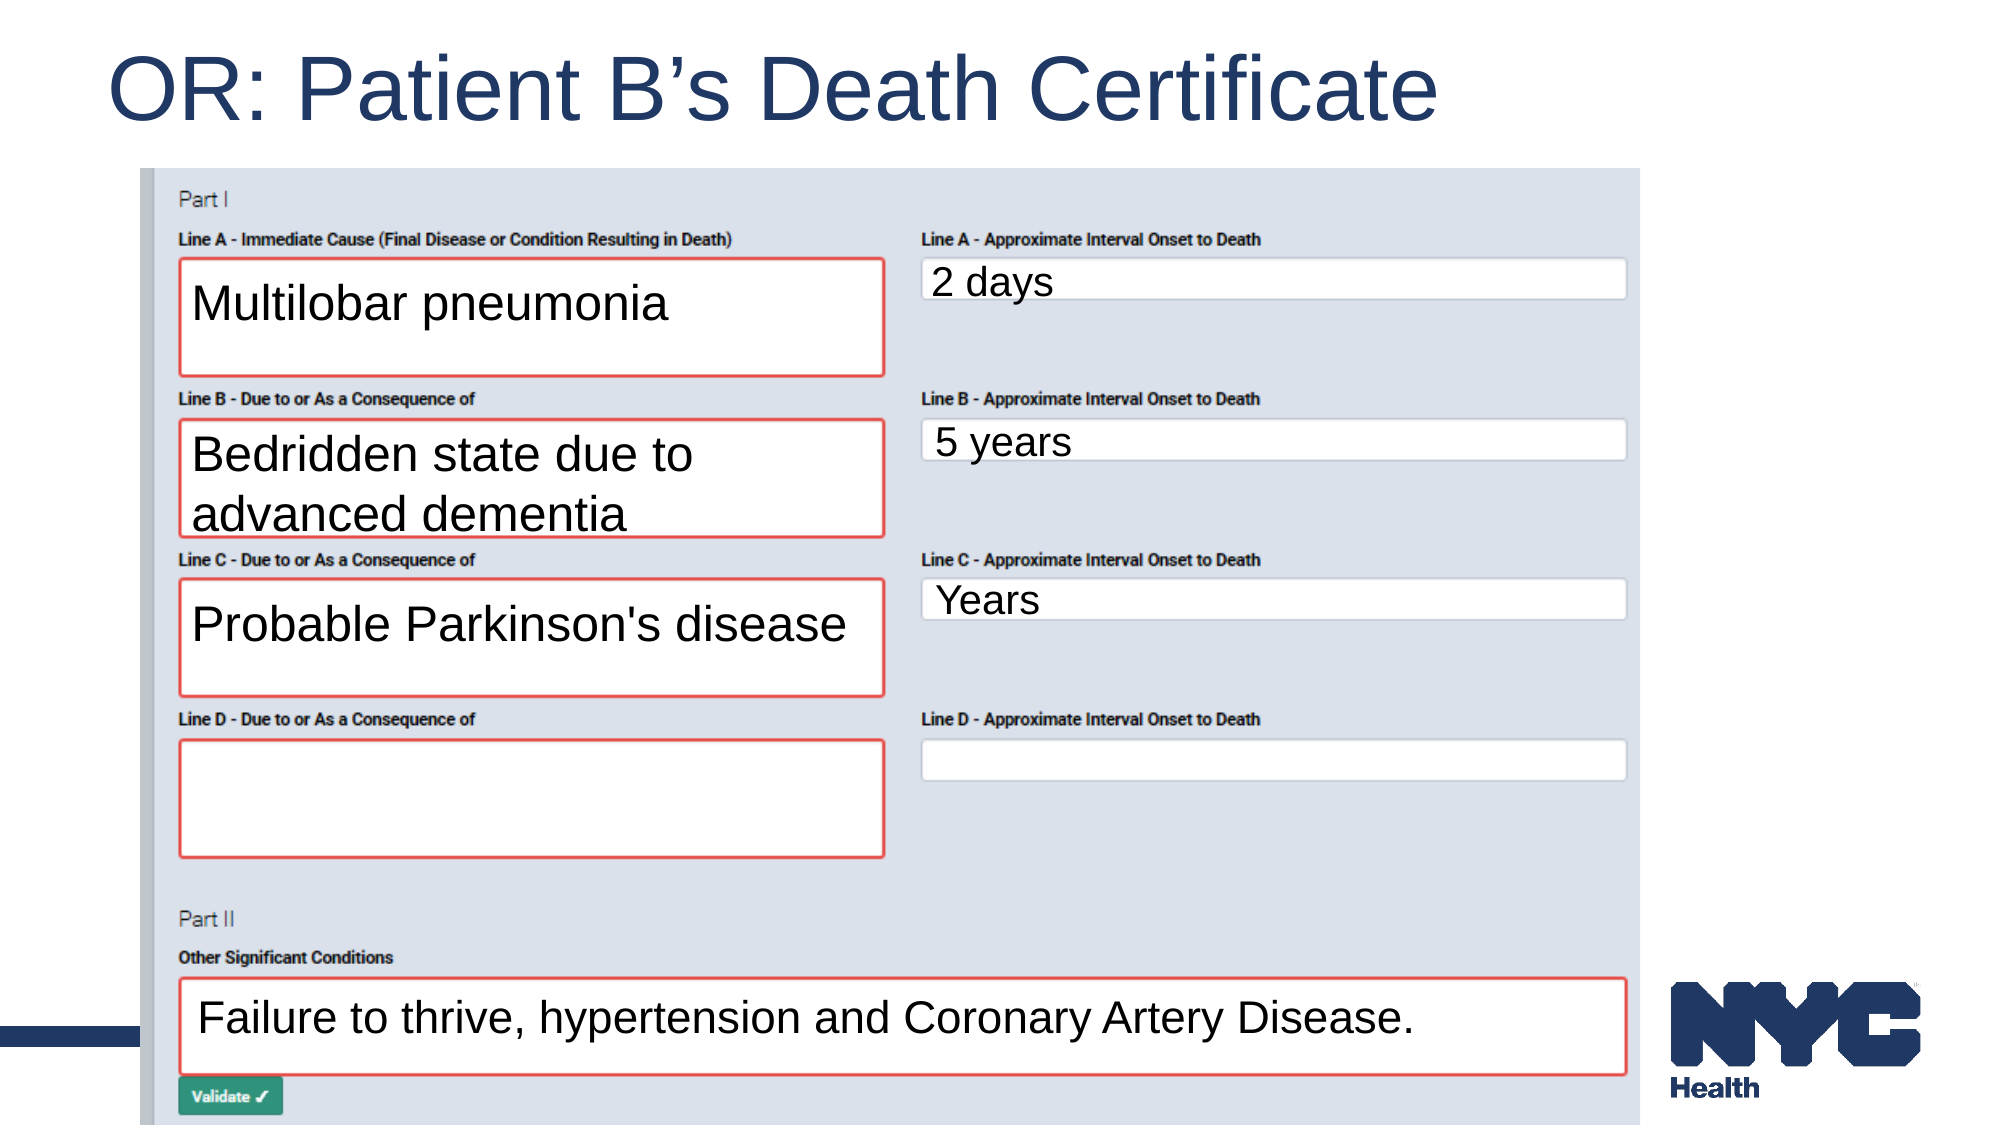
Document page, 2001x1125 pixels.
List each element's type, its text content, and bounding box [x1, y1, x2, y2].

picture [1671, 982, 1921, 1098]
picture [139, 167, 1641, 1125]
title OR: Patient B’s Death Certificate [99, 45, 1900, 233]
